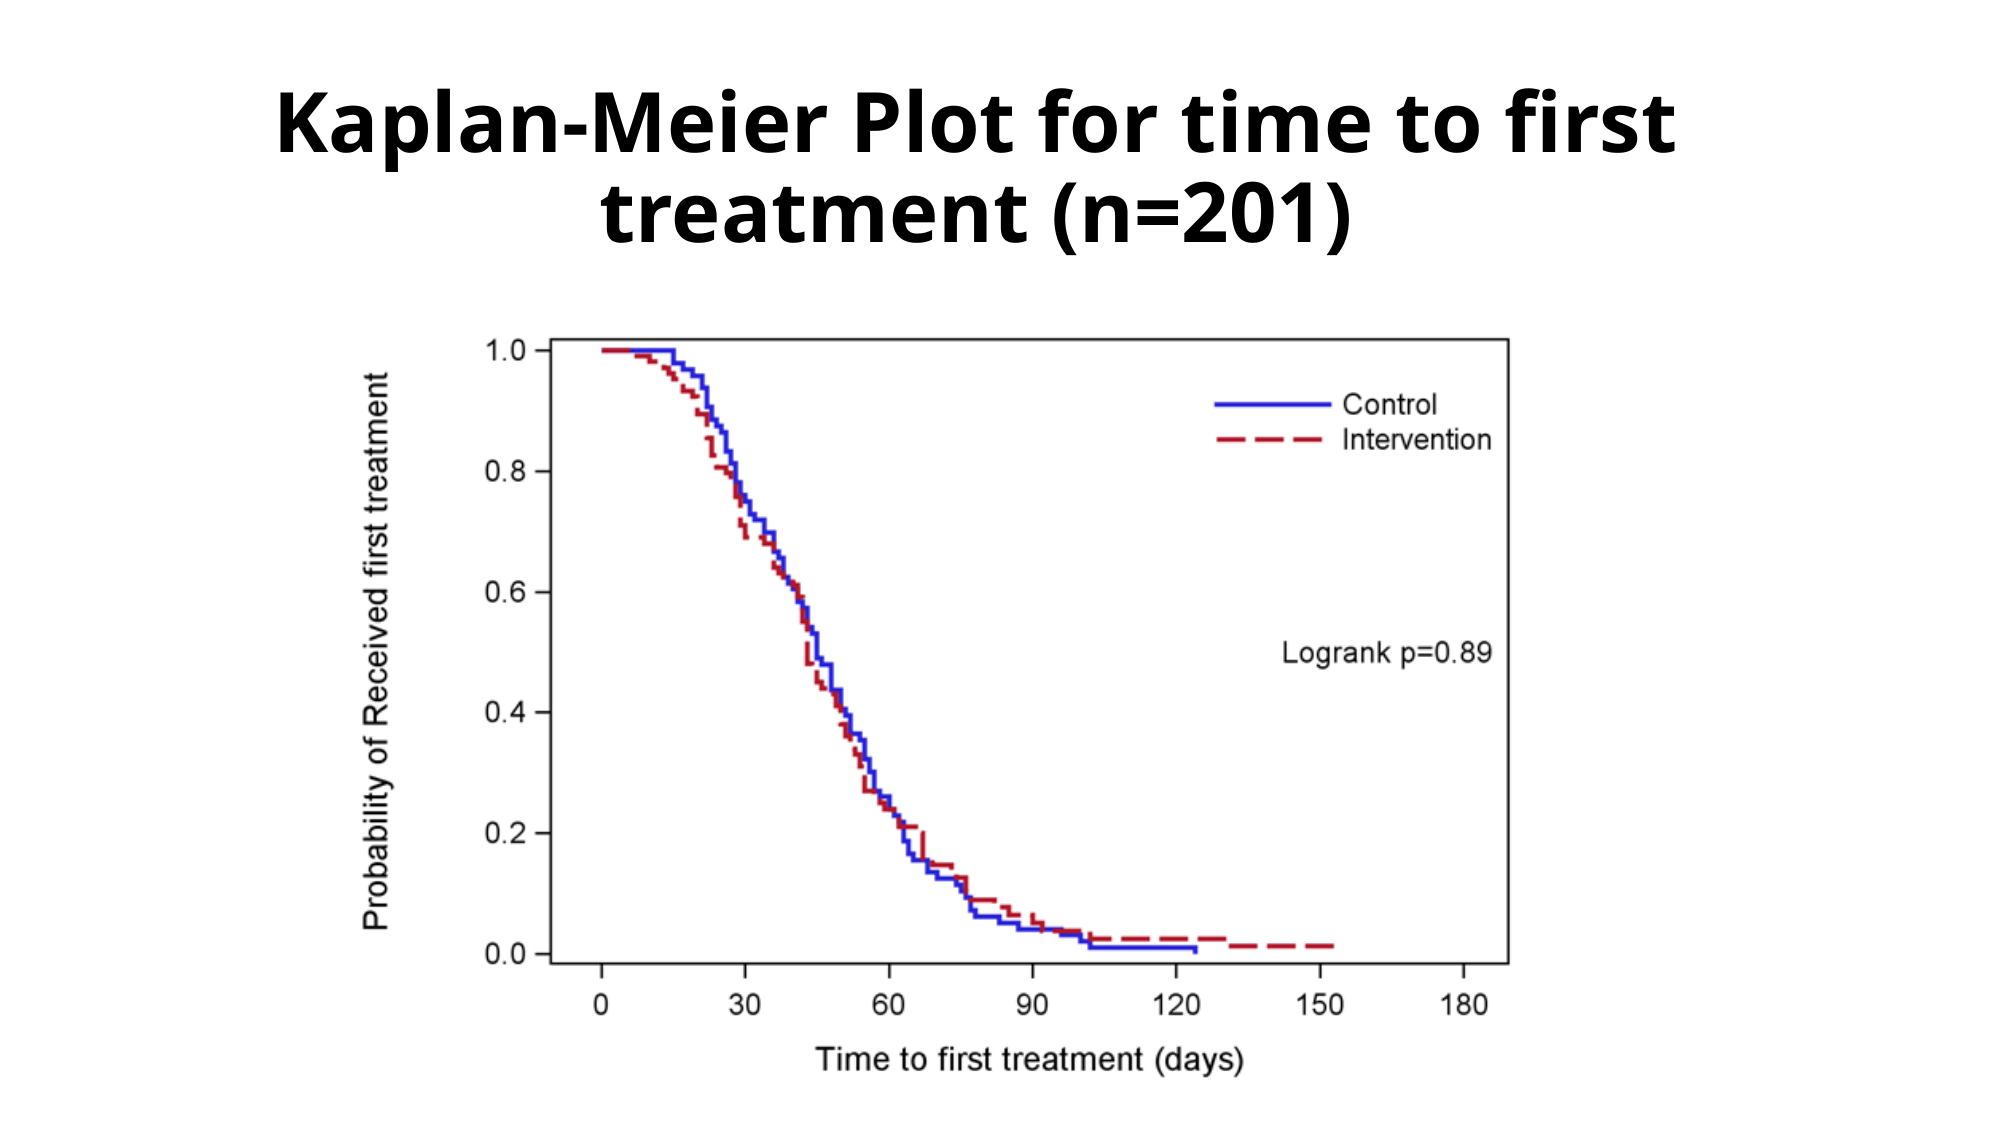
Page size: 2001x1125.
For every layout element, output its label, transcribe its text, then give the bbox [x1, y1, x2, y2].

title Kaplan-Meier Plot for time to first treatment (n=201) [113, 62, 1839, 280]
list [334, 313, 1529, 1087]
